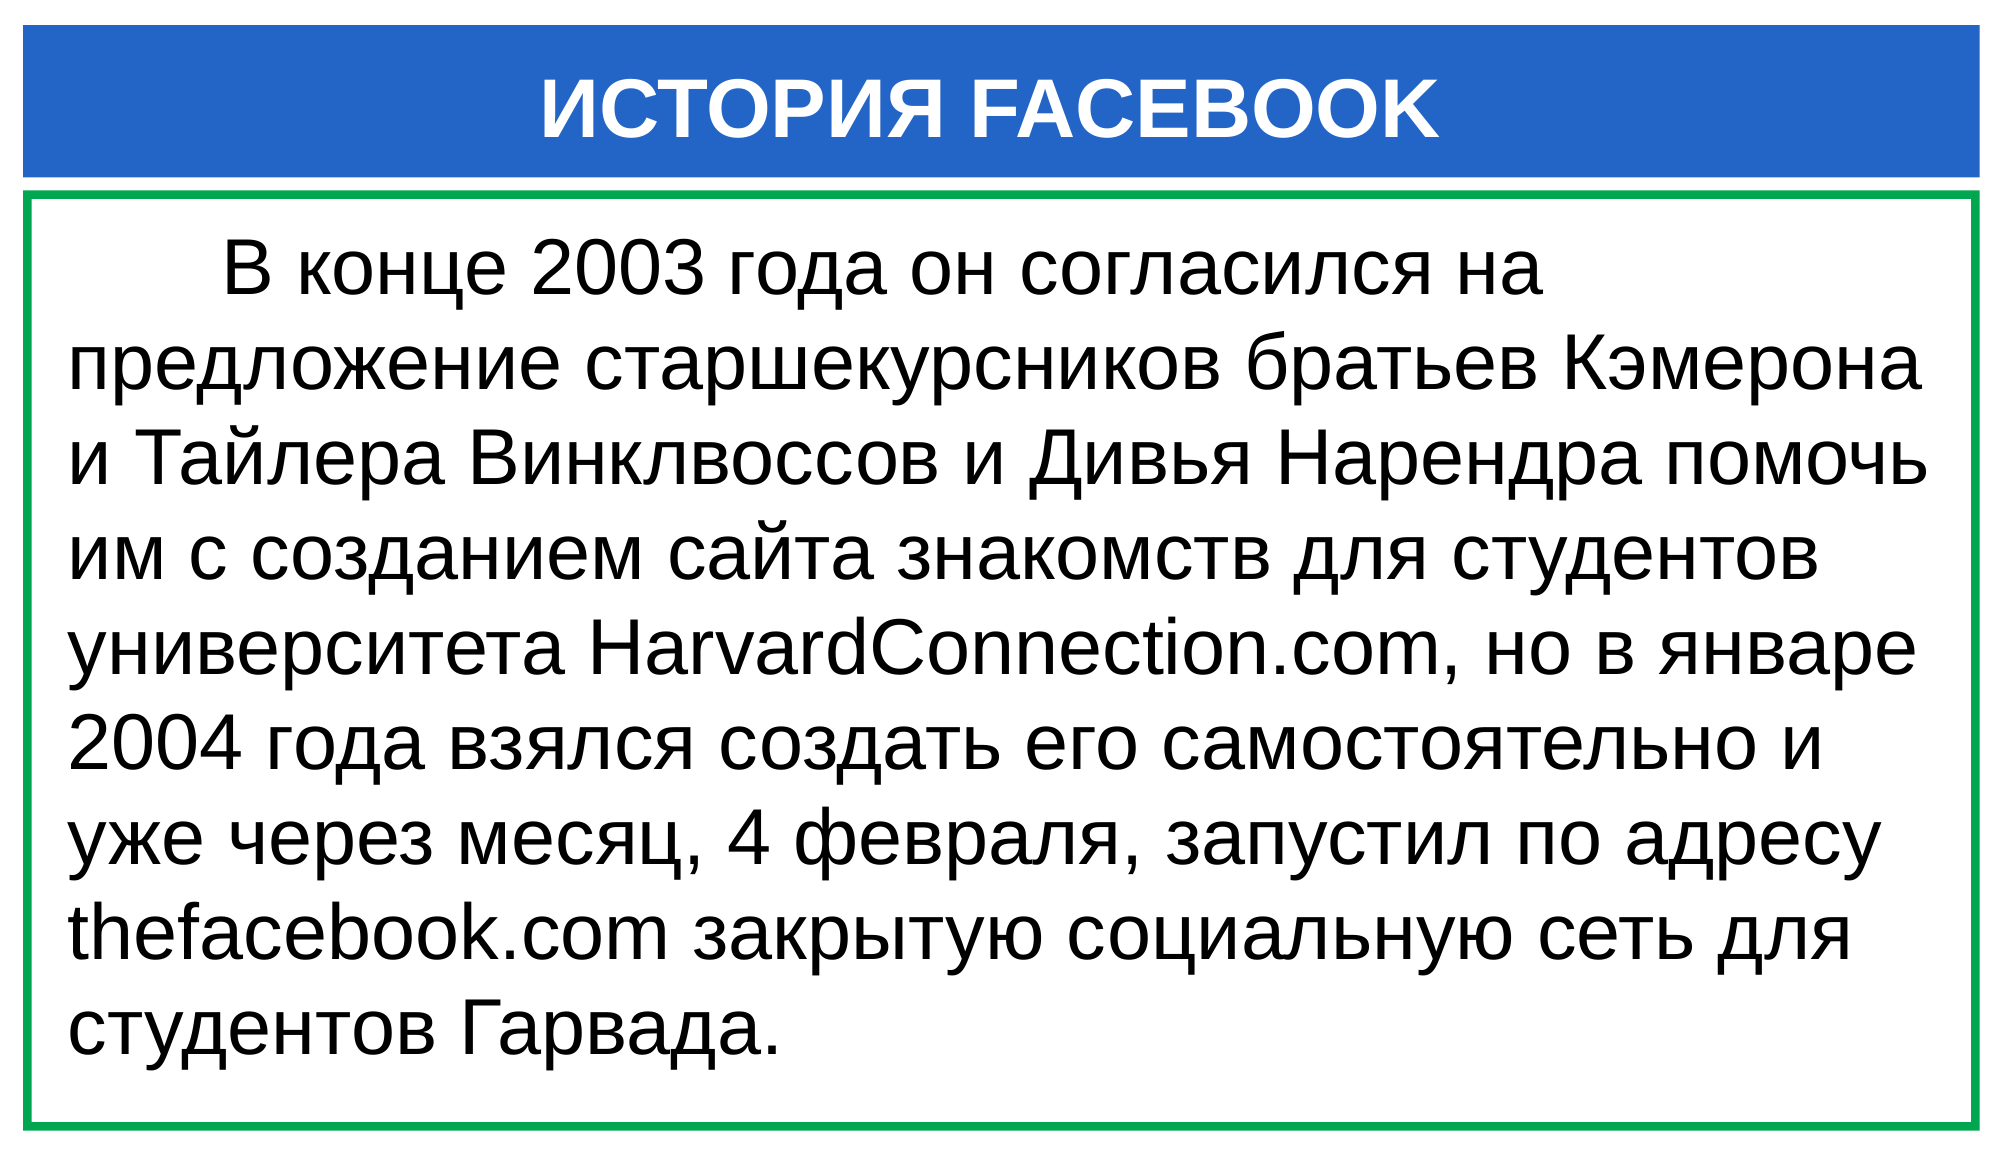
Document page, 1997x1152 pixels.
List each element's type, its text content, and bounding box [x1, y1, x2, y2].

title ИСТОРИЯ FACEBOOK [119, 48, 1857, 200]
text_box В конце 2003 года он согласился на предложение старшекурсников братьев Кэмерона и Тайлера Винклвоссов и Дивья Нарендра помочь им с созданием сайта знакомств для студентов университета HarvardConnection.com, но в январе 2004 года взялся создать его самостоятельно и уже через месяц, 4 февраля, запустил по адресу thefacebook.com закрытую социальную сеть для студентов Гарвада. [53, 208, 1949, 1078]
text_box [48, 200, 1997, 495]
